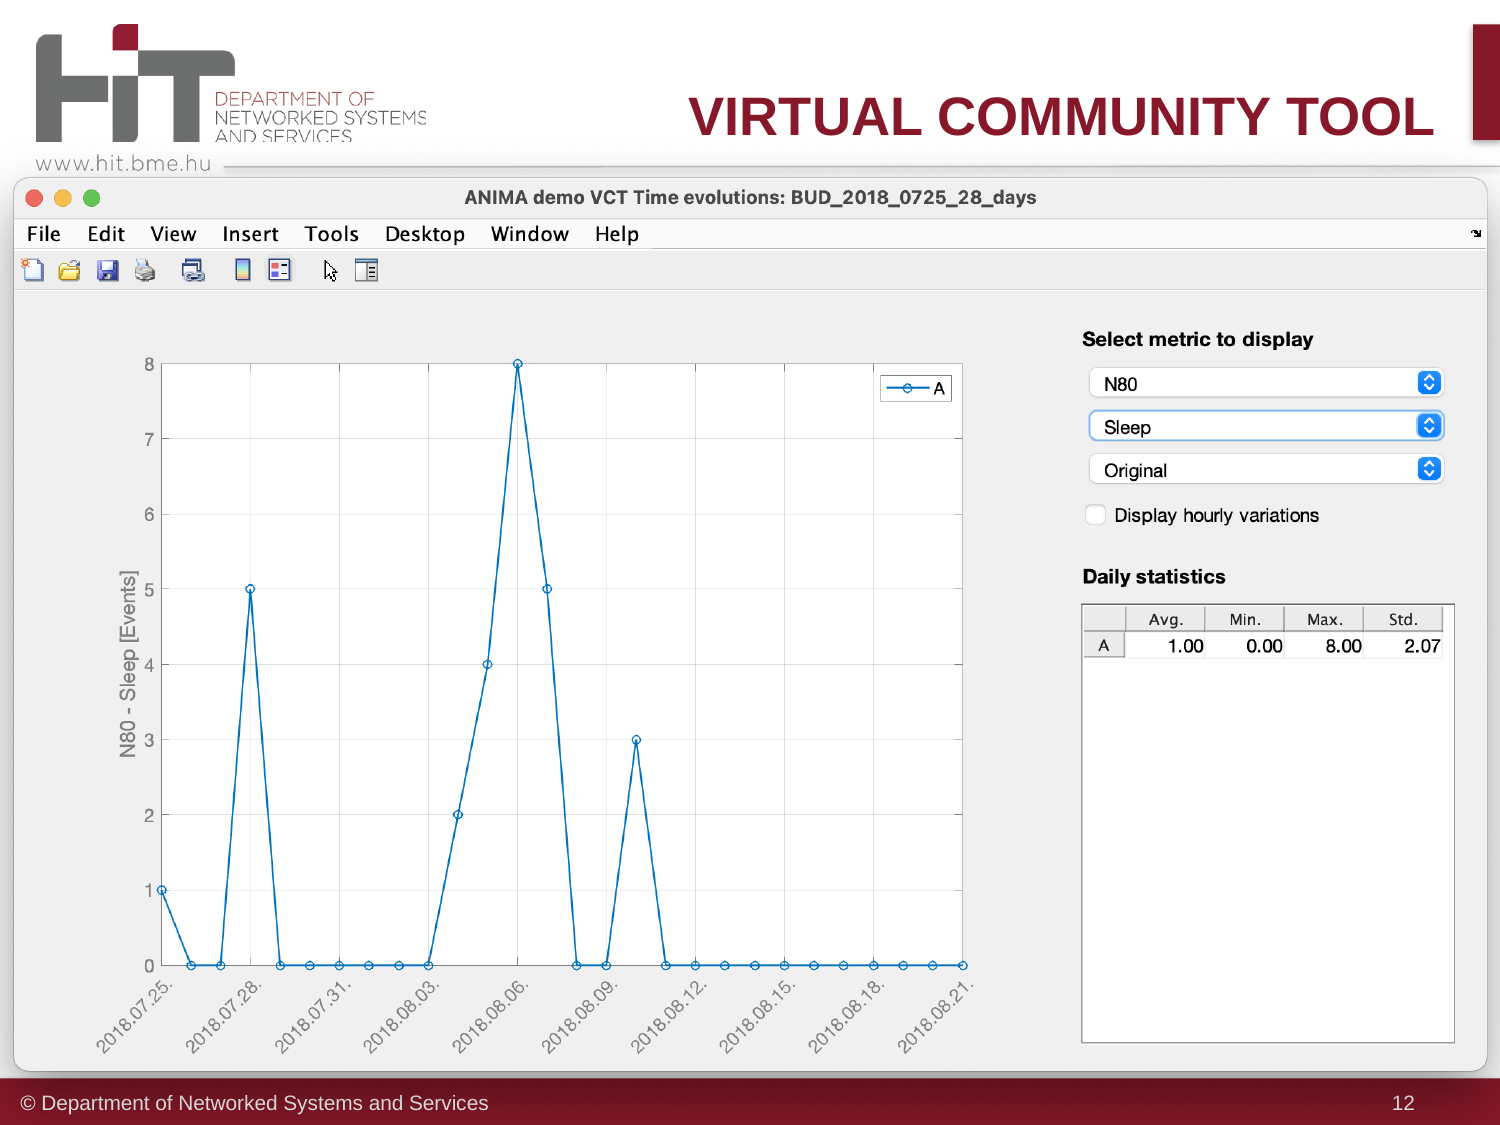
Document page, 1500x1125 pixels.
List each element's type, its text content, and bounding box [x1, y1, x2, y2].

text_box virtual community tool [502, 15, 1452, 121]
picture [0, 123, 1500, 1125]
